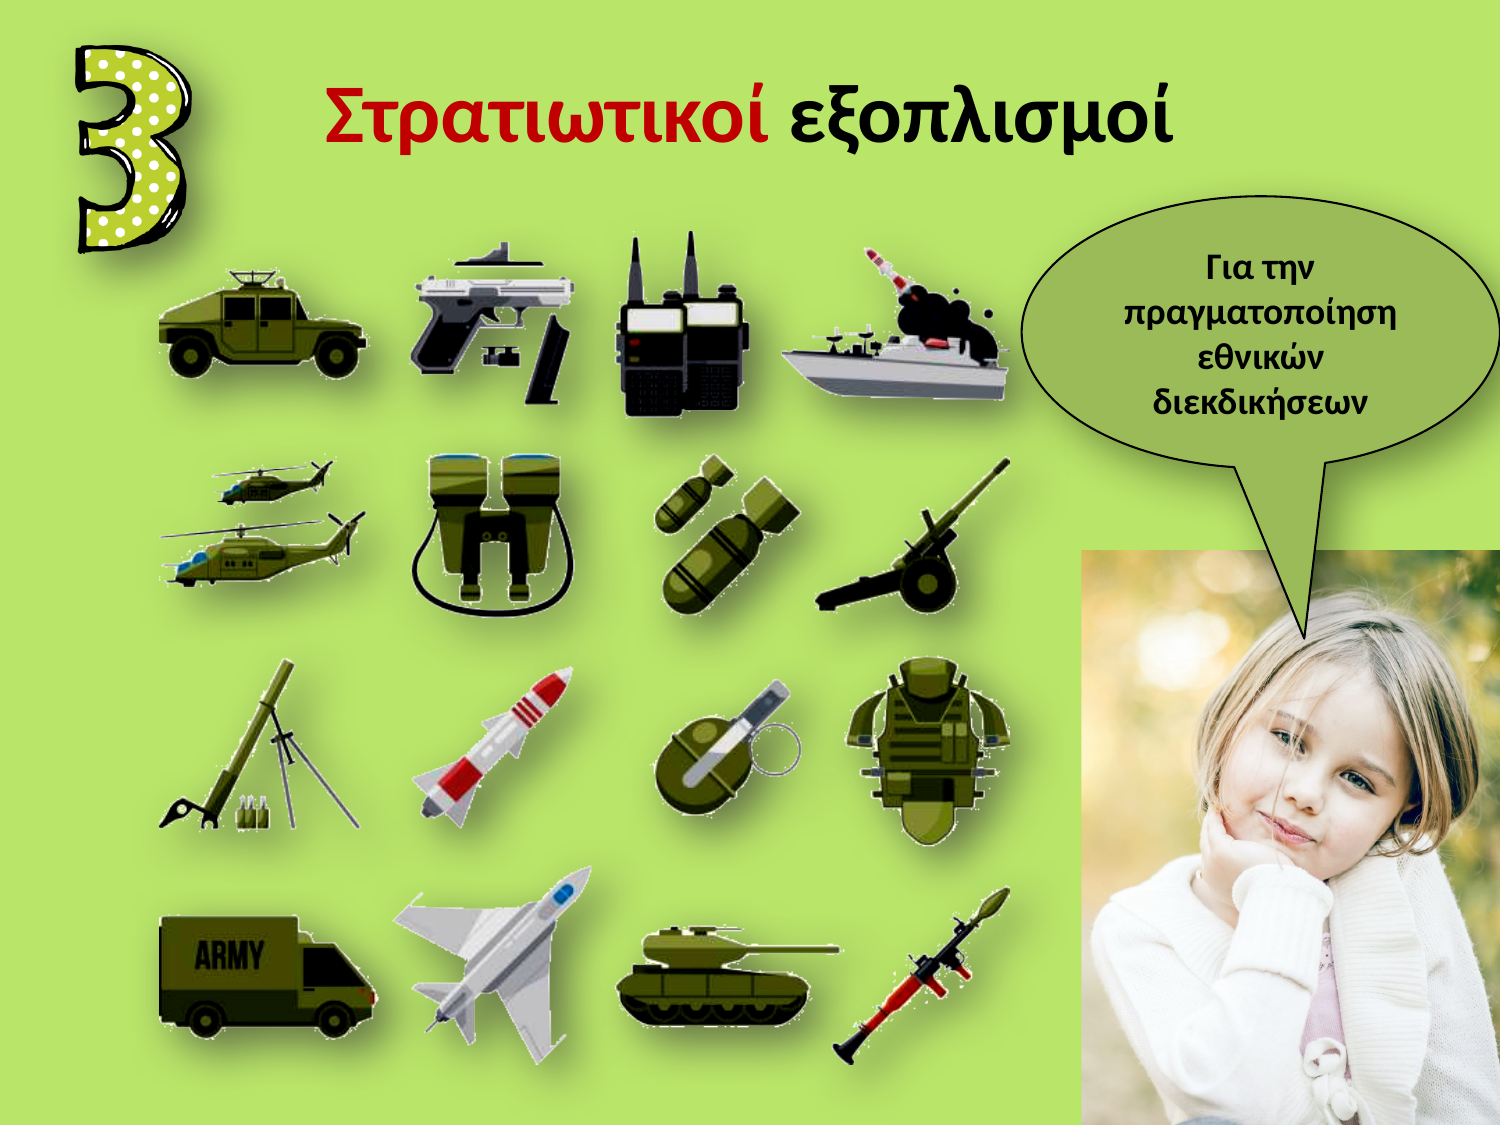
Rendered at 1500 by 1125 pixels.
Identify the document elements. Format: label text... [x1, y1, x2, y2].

picture [1081, 550, 1500, 1125]
text_box Για την πραγματοποίηση εθνικών διεκδικήσεων [1019, 194, 1500, 549]
picture [64, 30, 1011, 1065]
title Στρατιωτικοί εξοπλισμοί [243, 45, 1425, 173]
